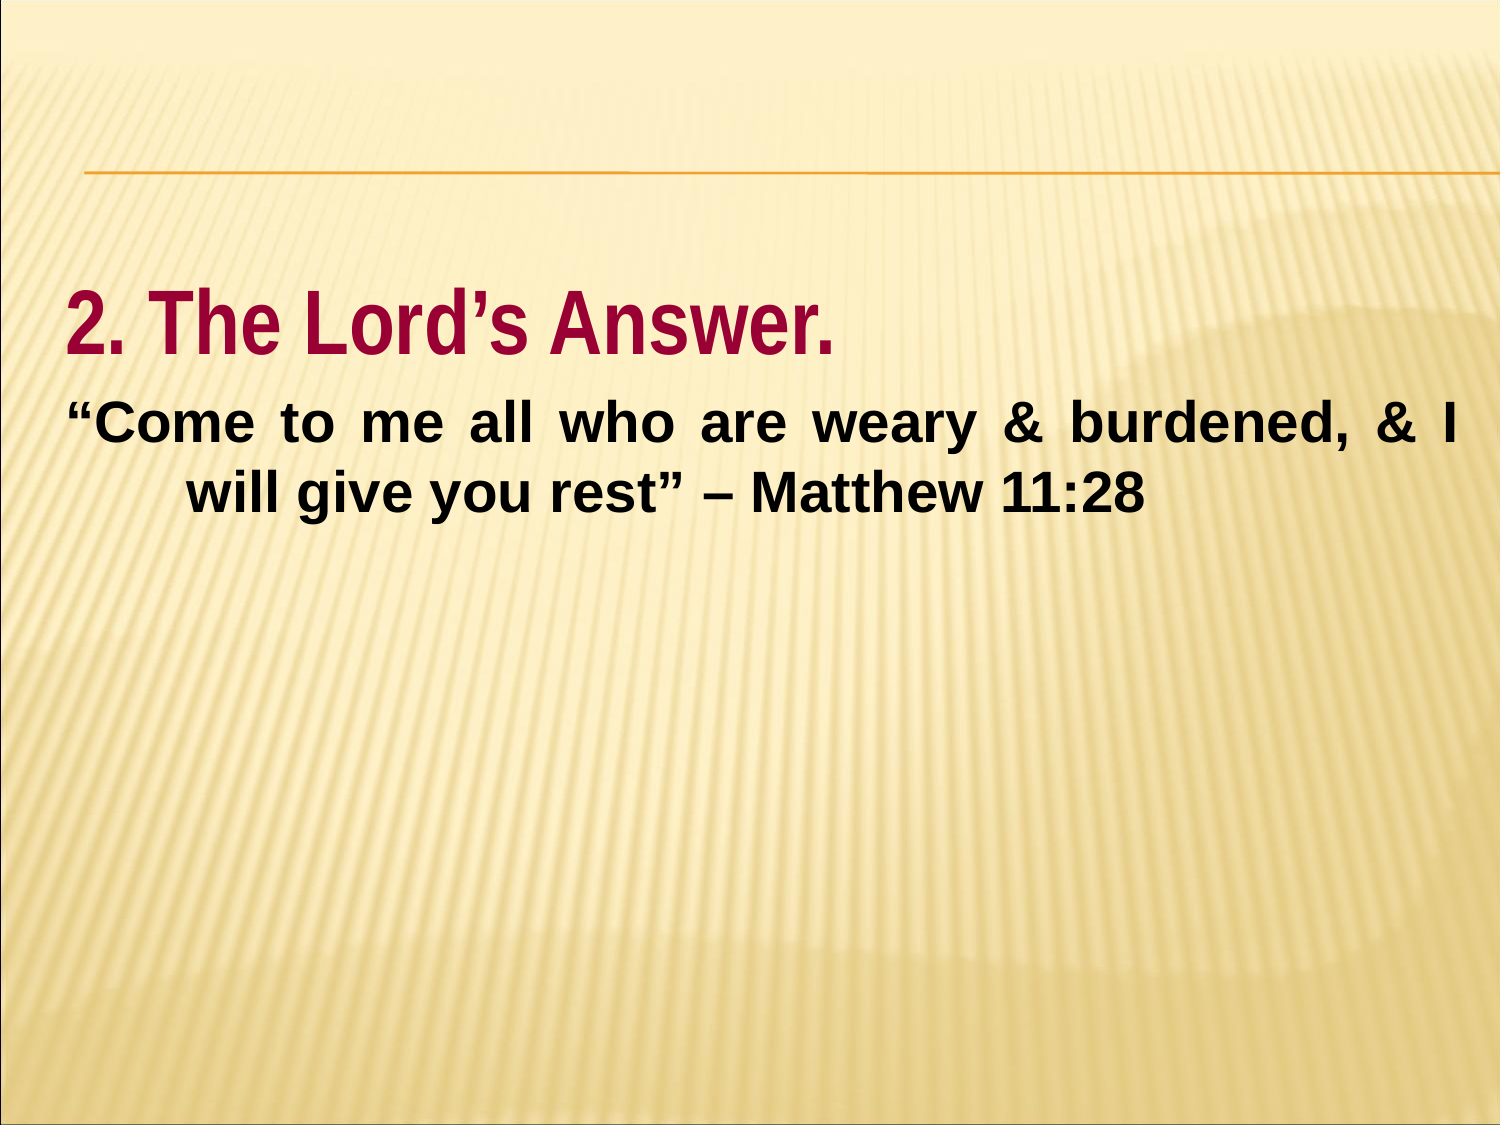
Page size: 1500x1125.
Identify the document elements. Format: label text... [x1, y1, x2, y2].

picture [0, 0, 1500, 1125]
list 2. The Lord’s Answer. “Come to me all who are weary & burdened, & I will give you rest” – Matthew 11:28 [50, 254, 1475, 998]
